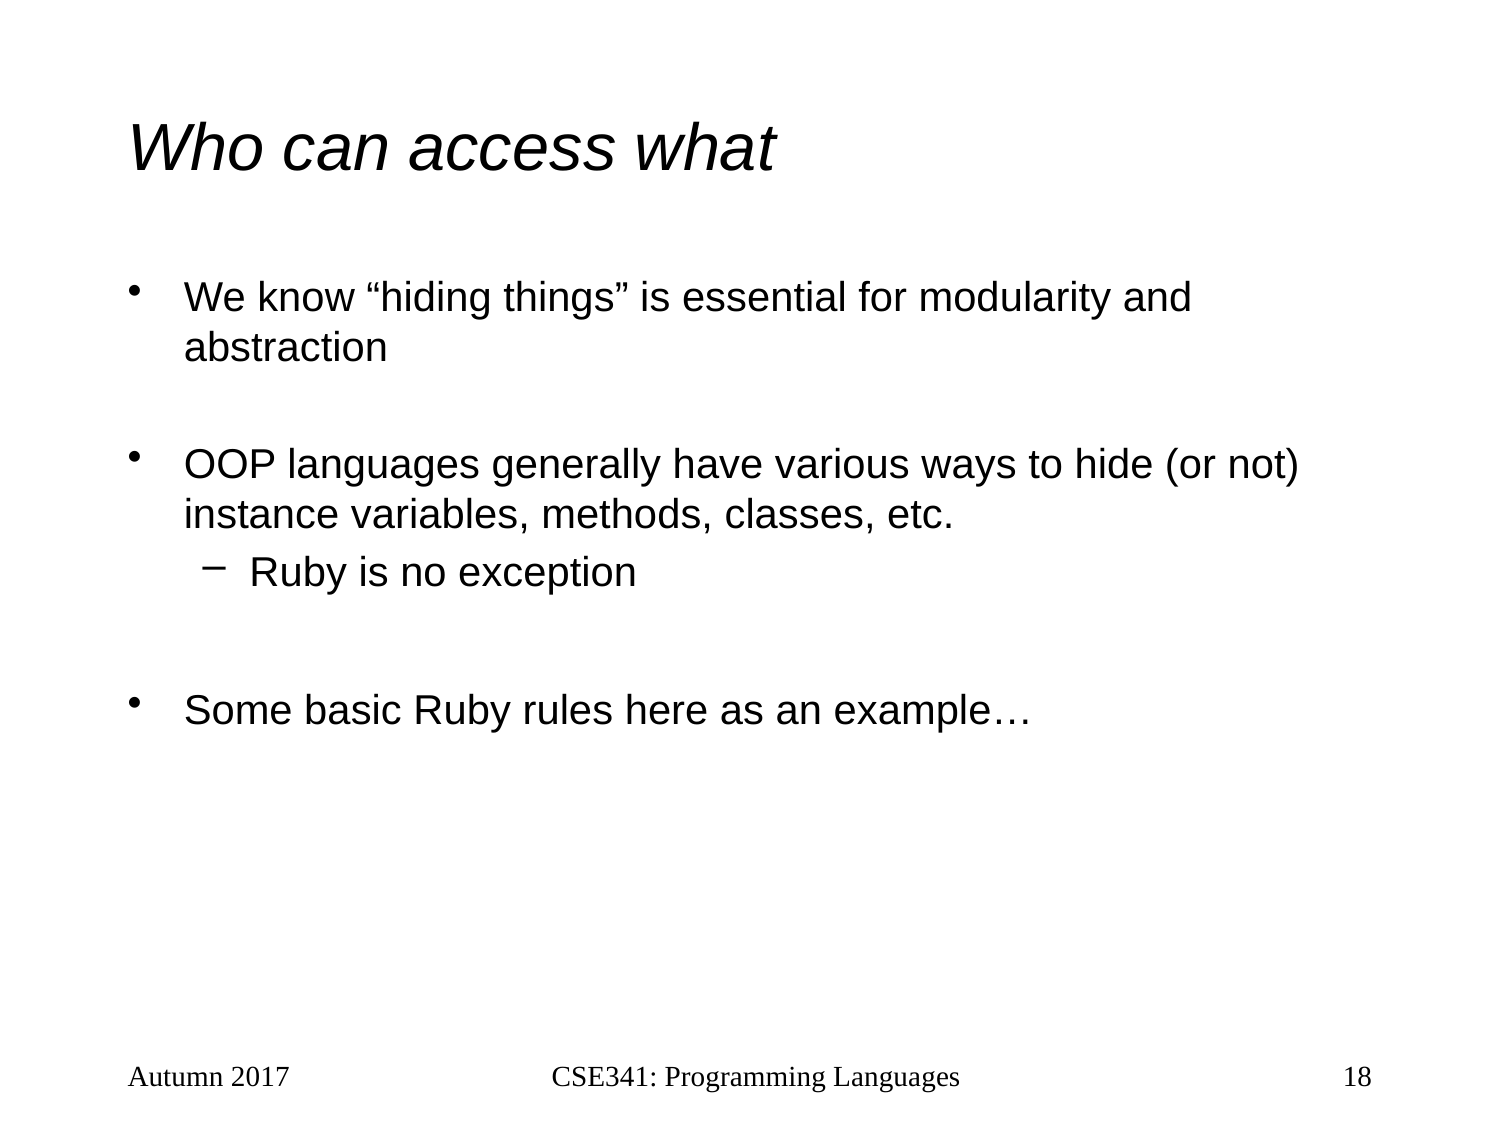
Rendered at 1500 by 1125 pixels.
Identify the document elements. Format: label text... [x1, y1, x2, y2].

slide_number Autumn 2017 [112, 1049, 426, 1125]
list We know “hiding things” is essential for modularity and abstraction OOP languages generally have various ways to hide (or not) instance variables, methods, classes, etc. Ruby is no exception Some basic Ruby rules here as an example… [112, 262, 1388, 1001]
title Who can access what [112, 49, 1388, 238]
footer CSE341: Programming Languages [474, 1049, 1038, 1125]
slide_number 18 [1074, 1049, 1388, 1125]
